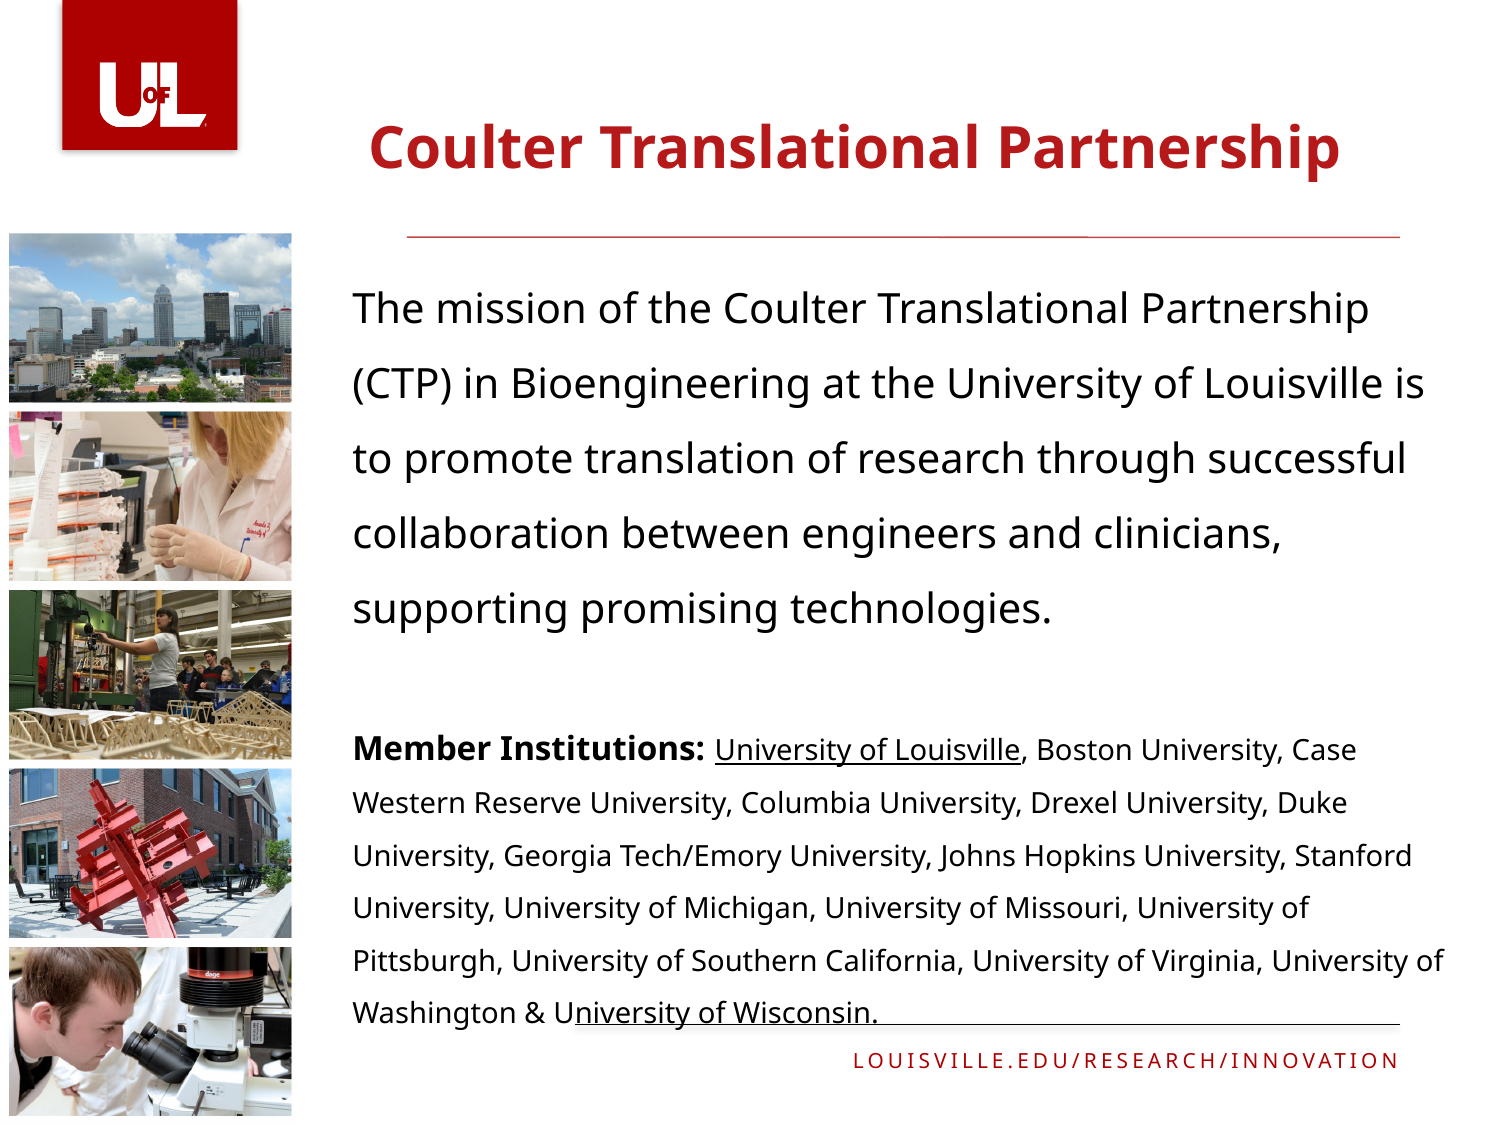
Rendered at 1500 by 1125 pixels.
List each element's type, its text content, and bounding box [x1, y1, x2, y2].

list The mission of the Coulter Translational Partnership (CTP) in Bioengineering at the University of Louisville is to promote translation of research through successful collaboration between engineers and clinicians, supporting promising technologies. Member Institutions: University of Louisville, Boston University, Case Western Reserve University, Columbia University, Drexel University, Duke University, Georgia Tech/Emory University, Johns Hopkins University, Stanford University, University of Michigan, University of Missouri, University of Pittsburgh, University of Southern California, University of Virginia, University of Washington & University of Wisconsin. [337, 249, 1464, 975]
title Coulter Translational Partnership [353, 83, 1464, 188]
text_box [197, 290, 1338, 376]
picture [0, 224, 300, 1125]
